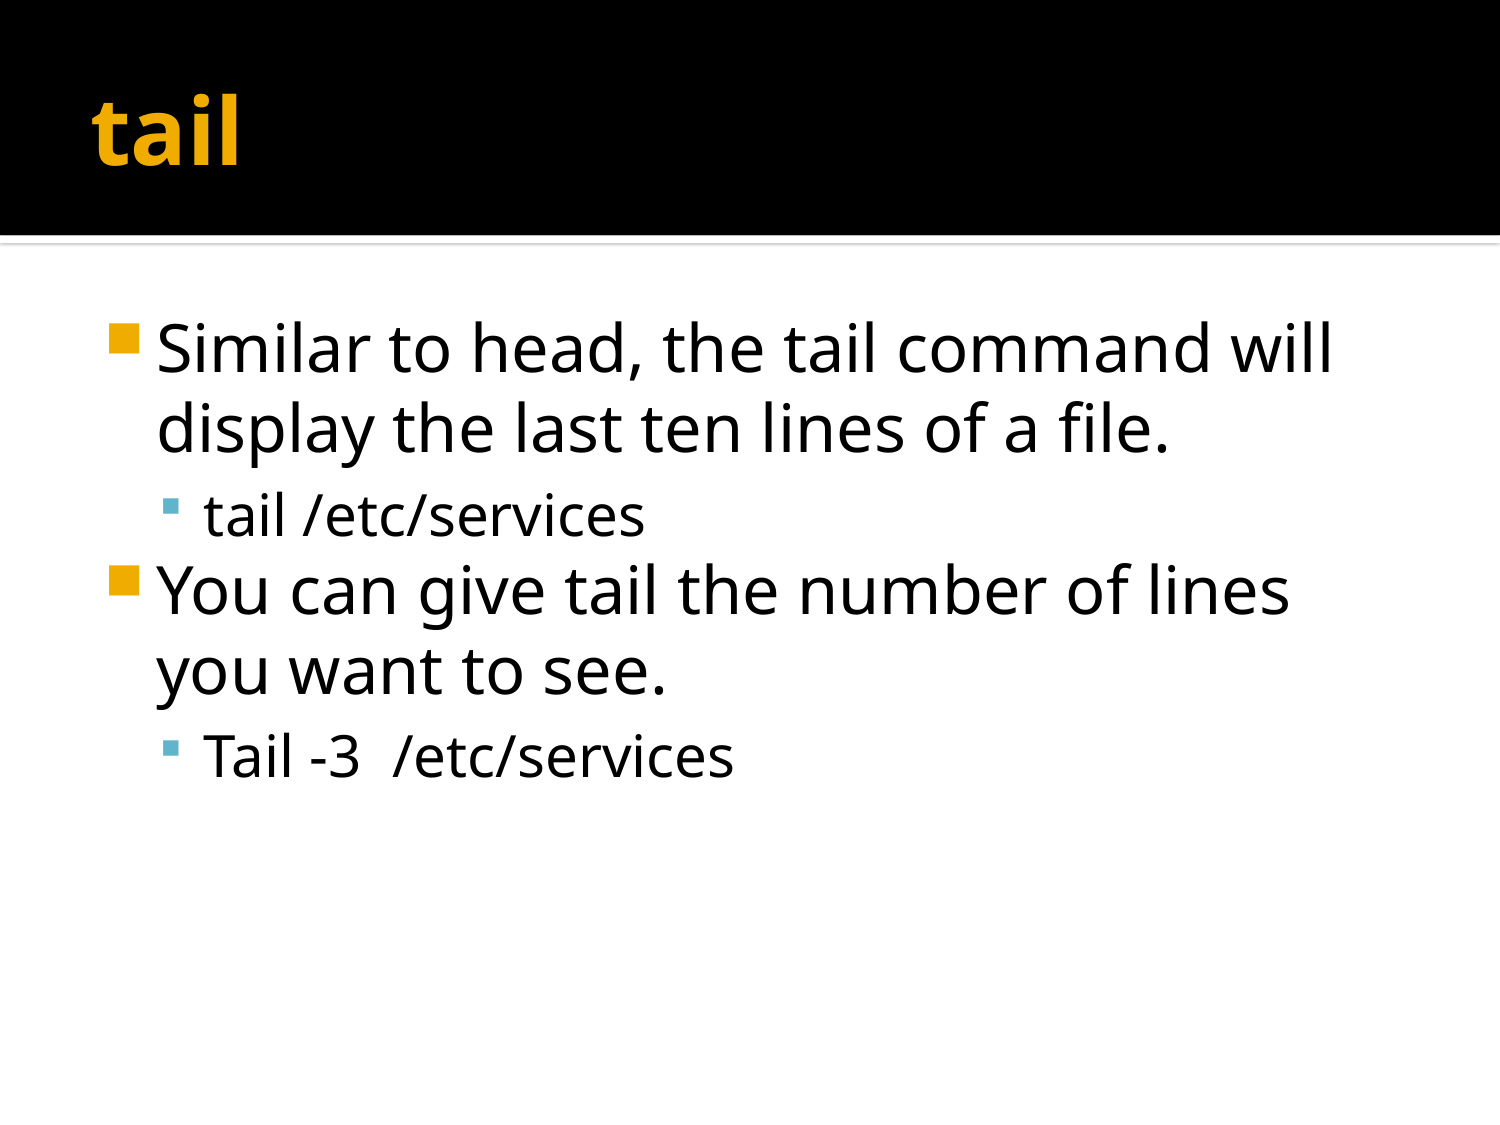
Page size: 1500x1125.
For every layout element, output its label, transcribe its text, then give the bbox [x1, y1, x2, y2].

title tail [75, 25, 1425, 231]
list Similar to head, the tail command will display the last ten lines of a file. tail /etc/services You can give tail the number of lines you want to see. Tail -3 /etc/services [75, 291, 1425, 1050]
